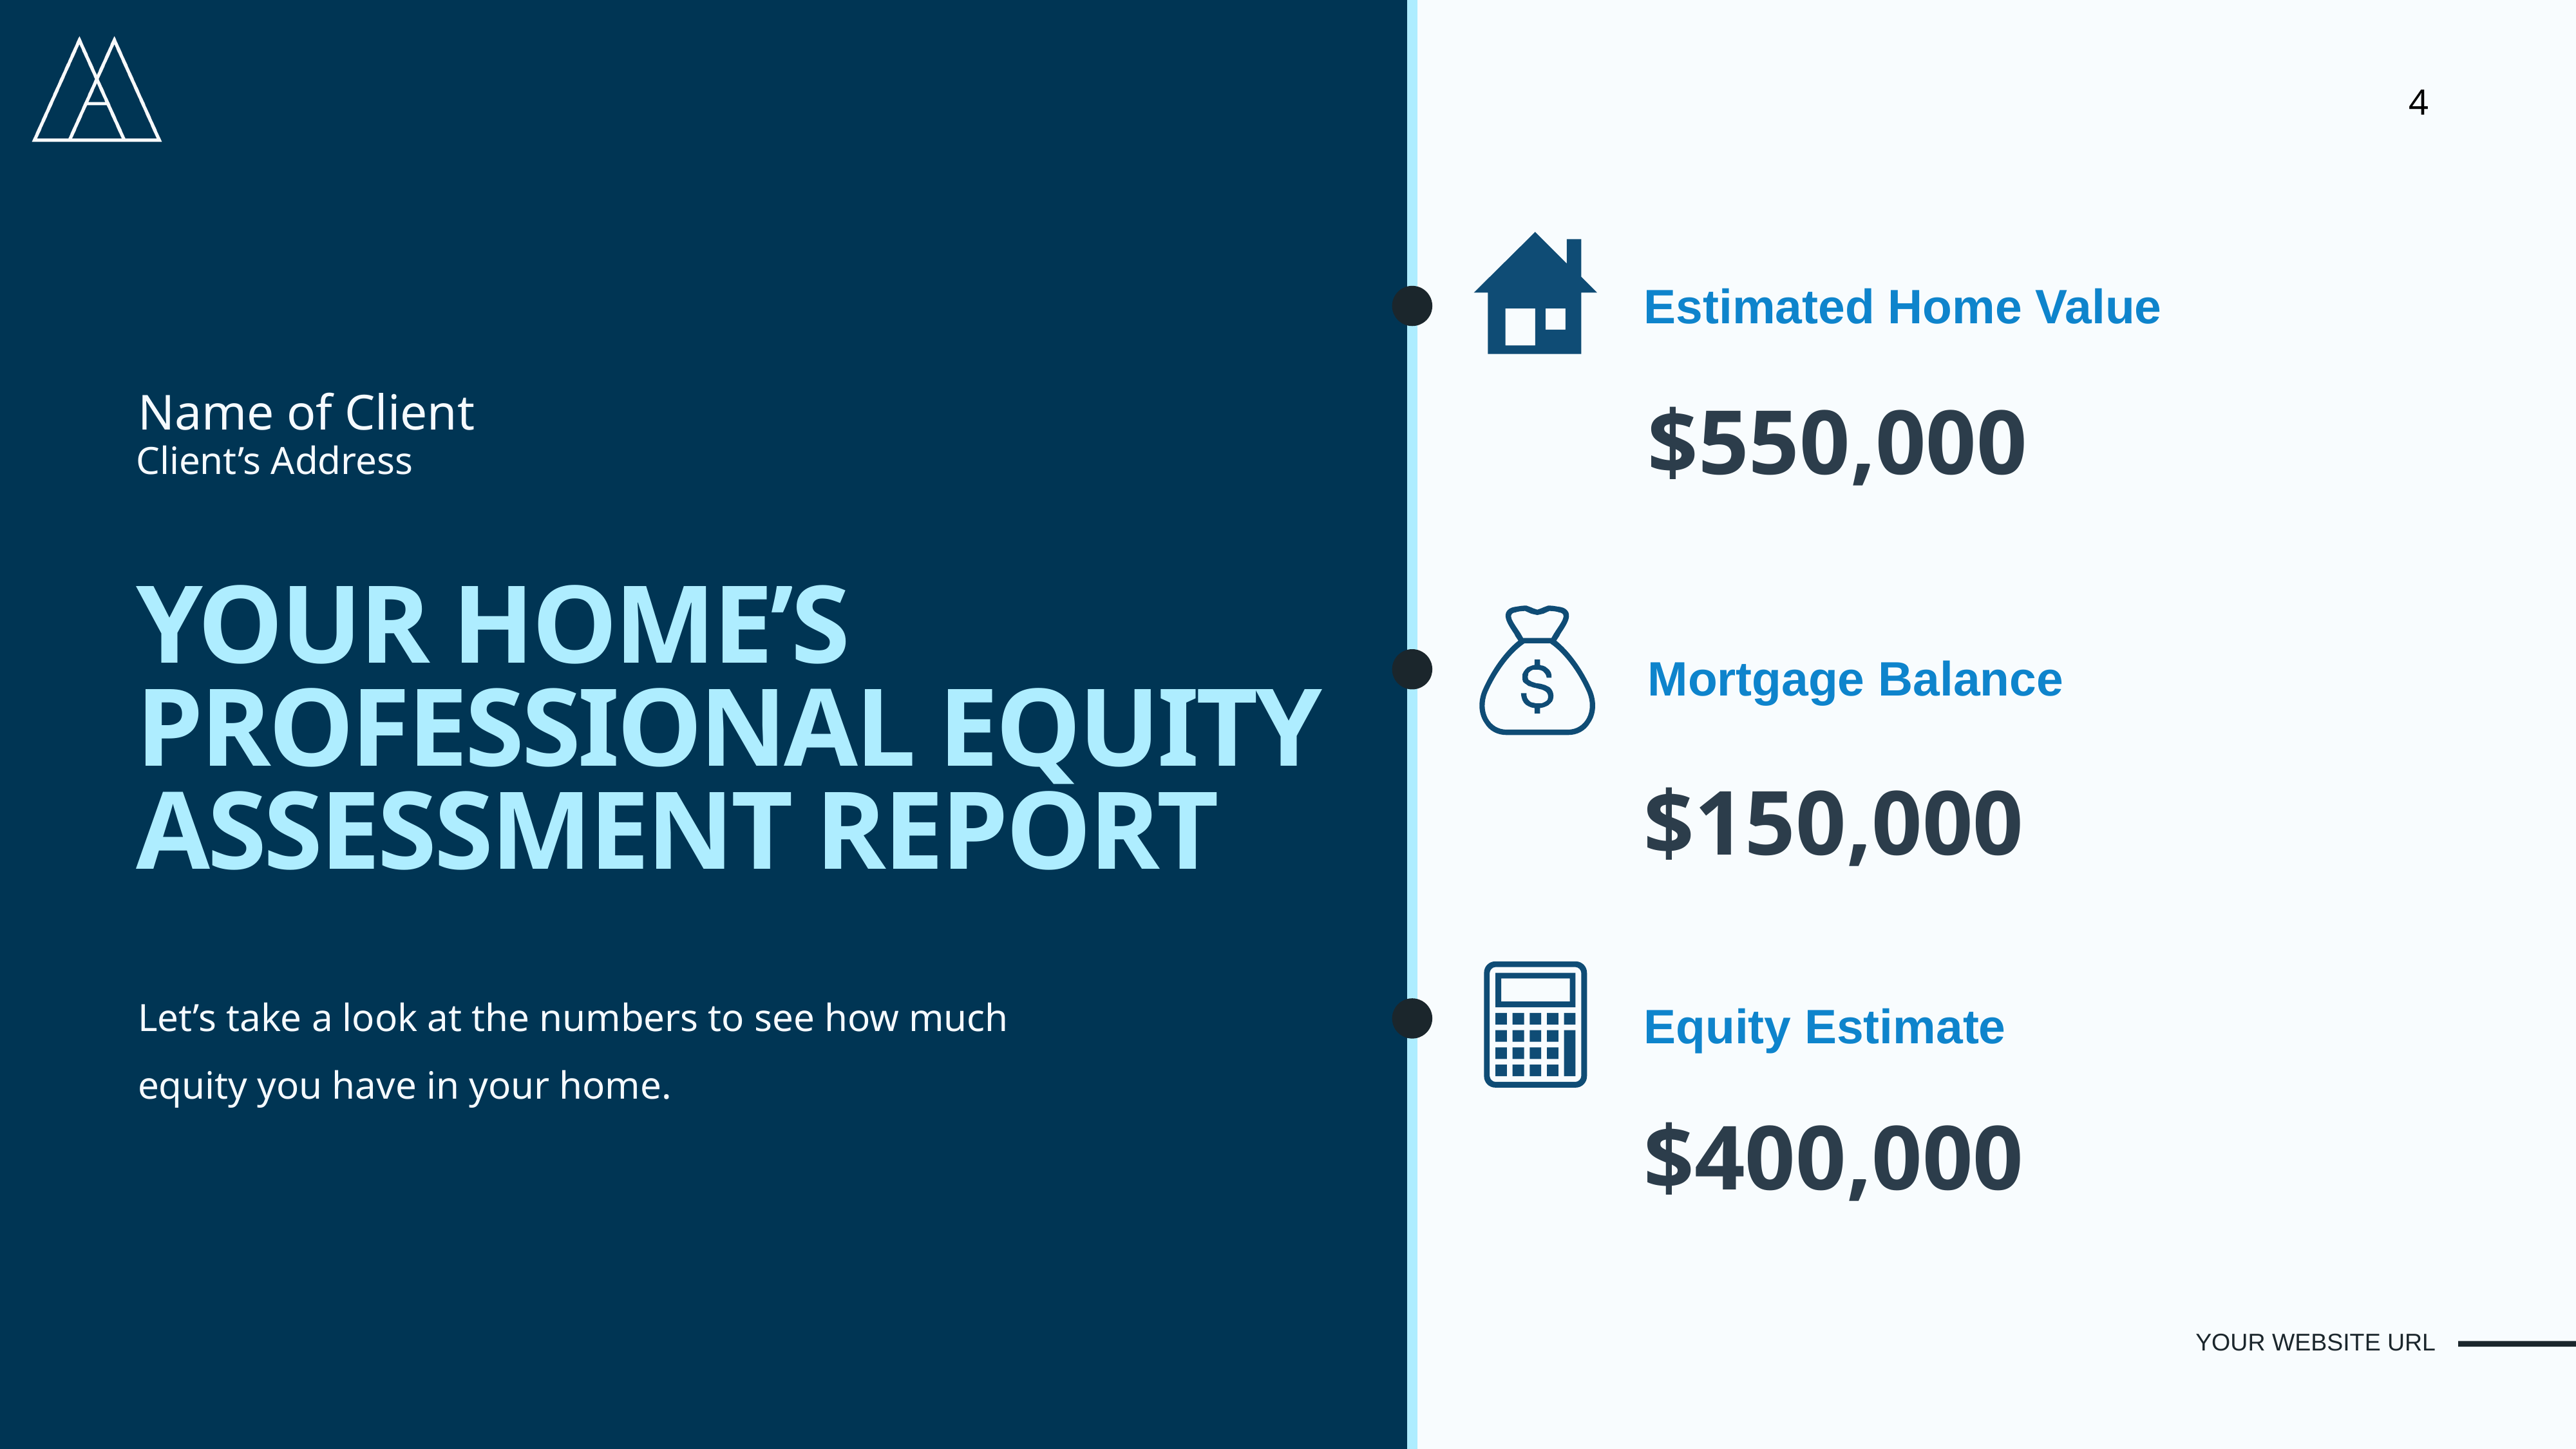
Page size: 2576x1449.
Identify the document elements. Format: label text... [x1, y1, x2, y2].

text_box [1392, 649, 1433, 690]
text_box [1473, 232, 1597, 354]
text_box Estimated Home Value [1638, 270, 2179, 339]
text_box Mortgage Balance [1642, 641, 2074, 707]
text_box [2458, 1341, 2576, 1347]
text_box Client’s Address [131, 431, 695, 487]
text_box [1392, 998, 1433, 1039]
text_box $400,000 [1638, 1042, 2148, 1213]
text_box $550,000 [1642, 327, 2152, 498]
text_box YOUR WEBSITE URL [2190, 1321, 2441, 1361]
text_box Your home’s professional equity assessment report [131, 575, 1349, 895]
text_box [1407, 1038, 1417, 1449]
text_box [1392, 285, 1433, 327]
text_box [1479, 605, 1595, 735]
picture [19, 17, 174, 162]
text_box Let’s take a look at the numbers to see how much equity you have in your home. [132, 965, 1032, 1112]
slide_number 4 [2392, 74, 2446, 134]
text_box [0, 0, 1407, 1449]
text_box [1407, 0, 1417, 286]
text_box $150,000 [1638, 707, 2148, 878]
text_box [1407, 689, 1417, 999]
text_box Name of Client [132, 347, 696, 446]
text_box [1484, 961, 1587, 1088]
text_box Equity Estimate [1638, 990, 2070, 1042]
text_box [1407, 326, 1417, 649]
